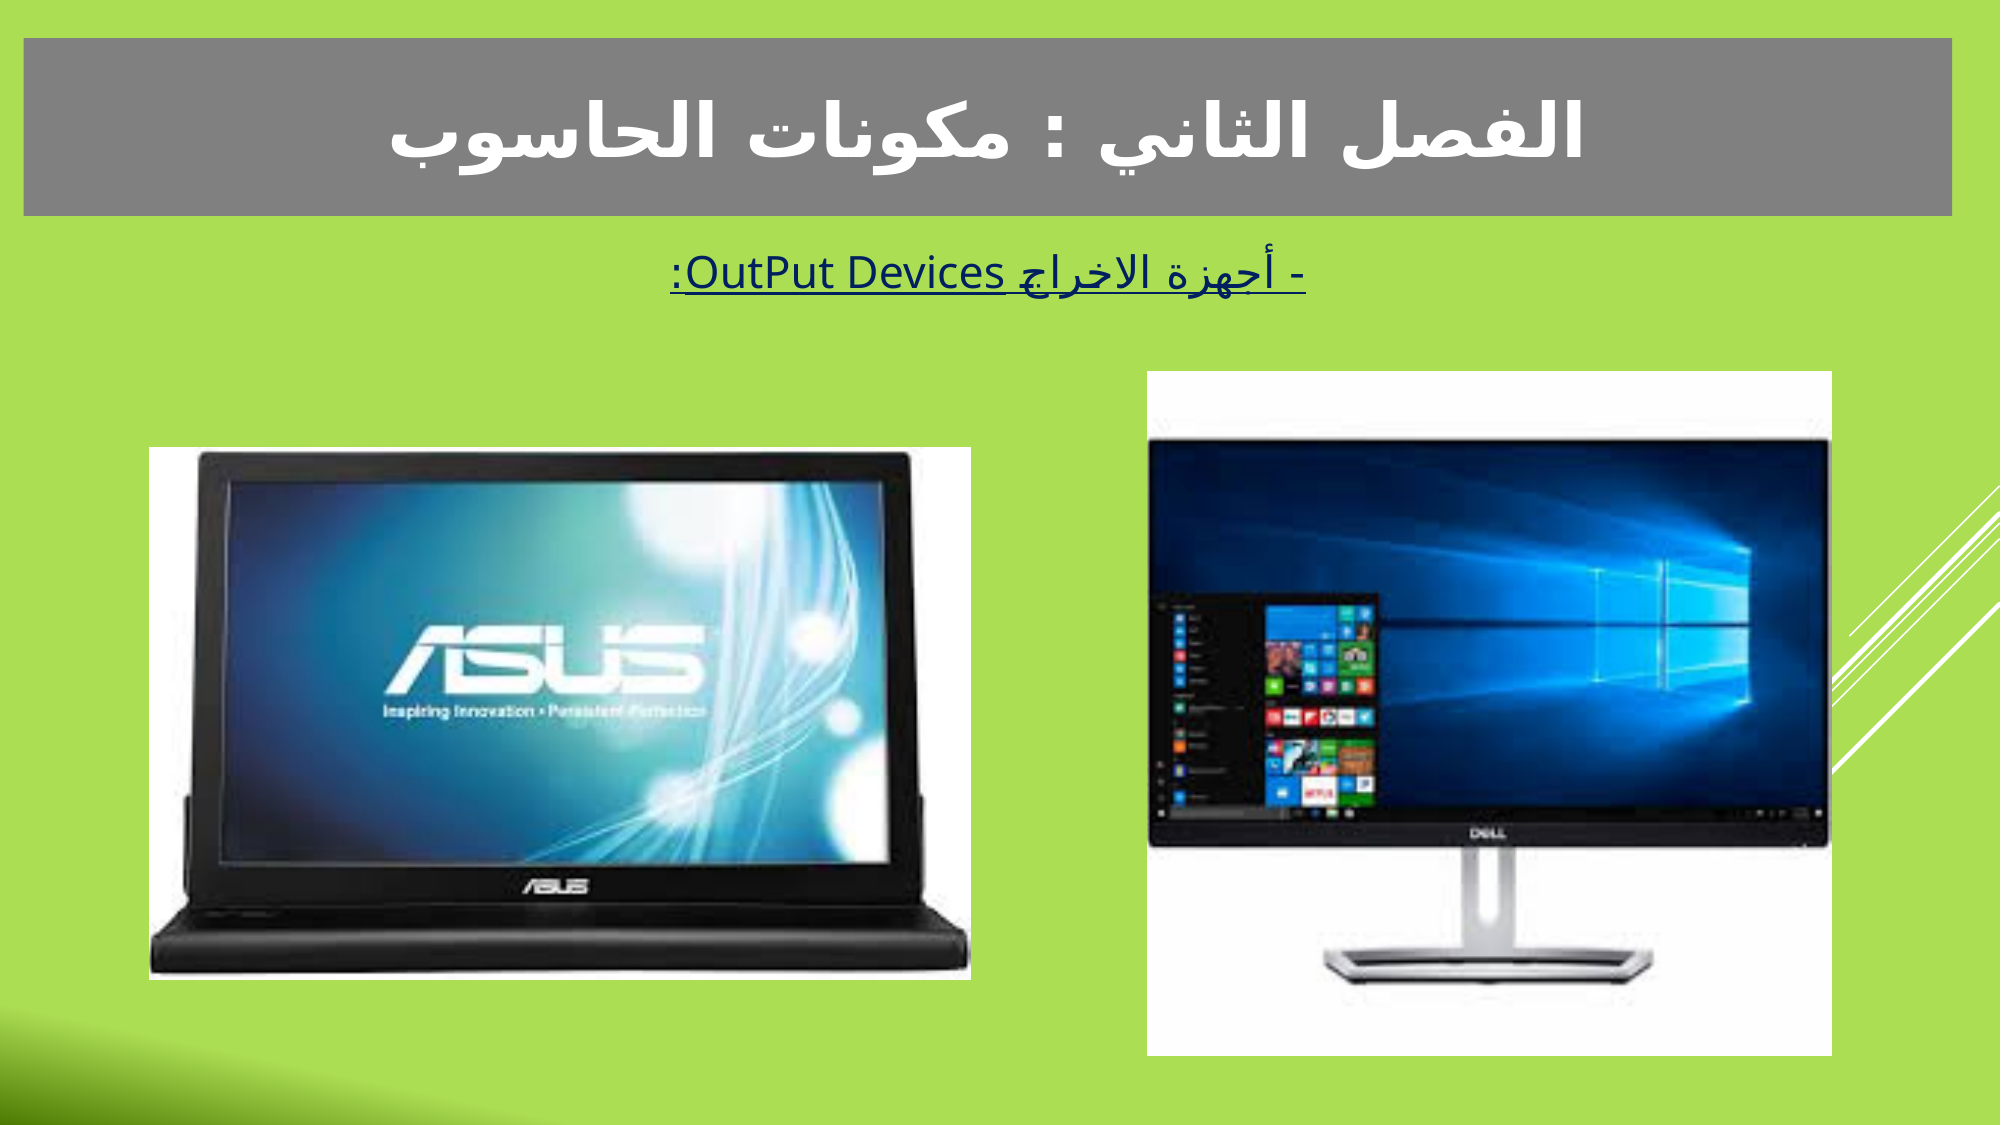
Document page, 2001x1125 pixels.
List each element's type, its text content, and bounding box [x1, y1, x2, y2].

picture [149, 447, 971, 981]
text_box الفصل الثاني : مكونات الحاسوب [23, 38, 1953, 216]
text_box - أجهزة الاخراج OutPut Devices: [653, 215, 1323, 326]
picture [1147, 371, 1832, 1057]
